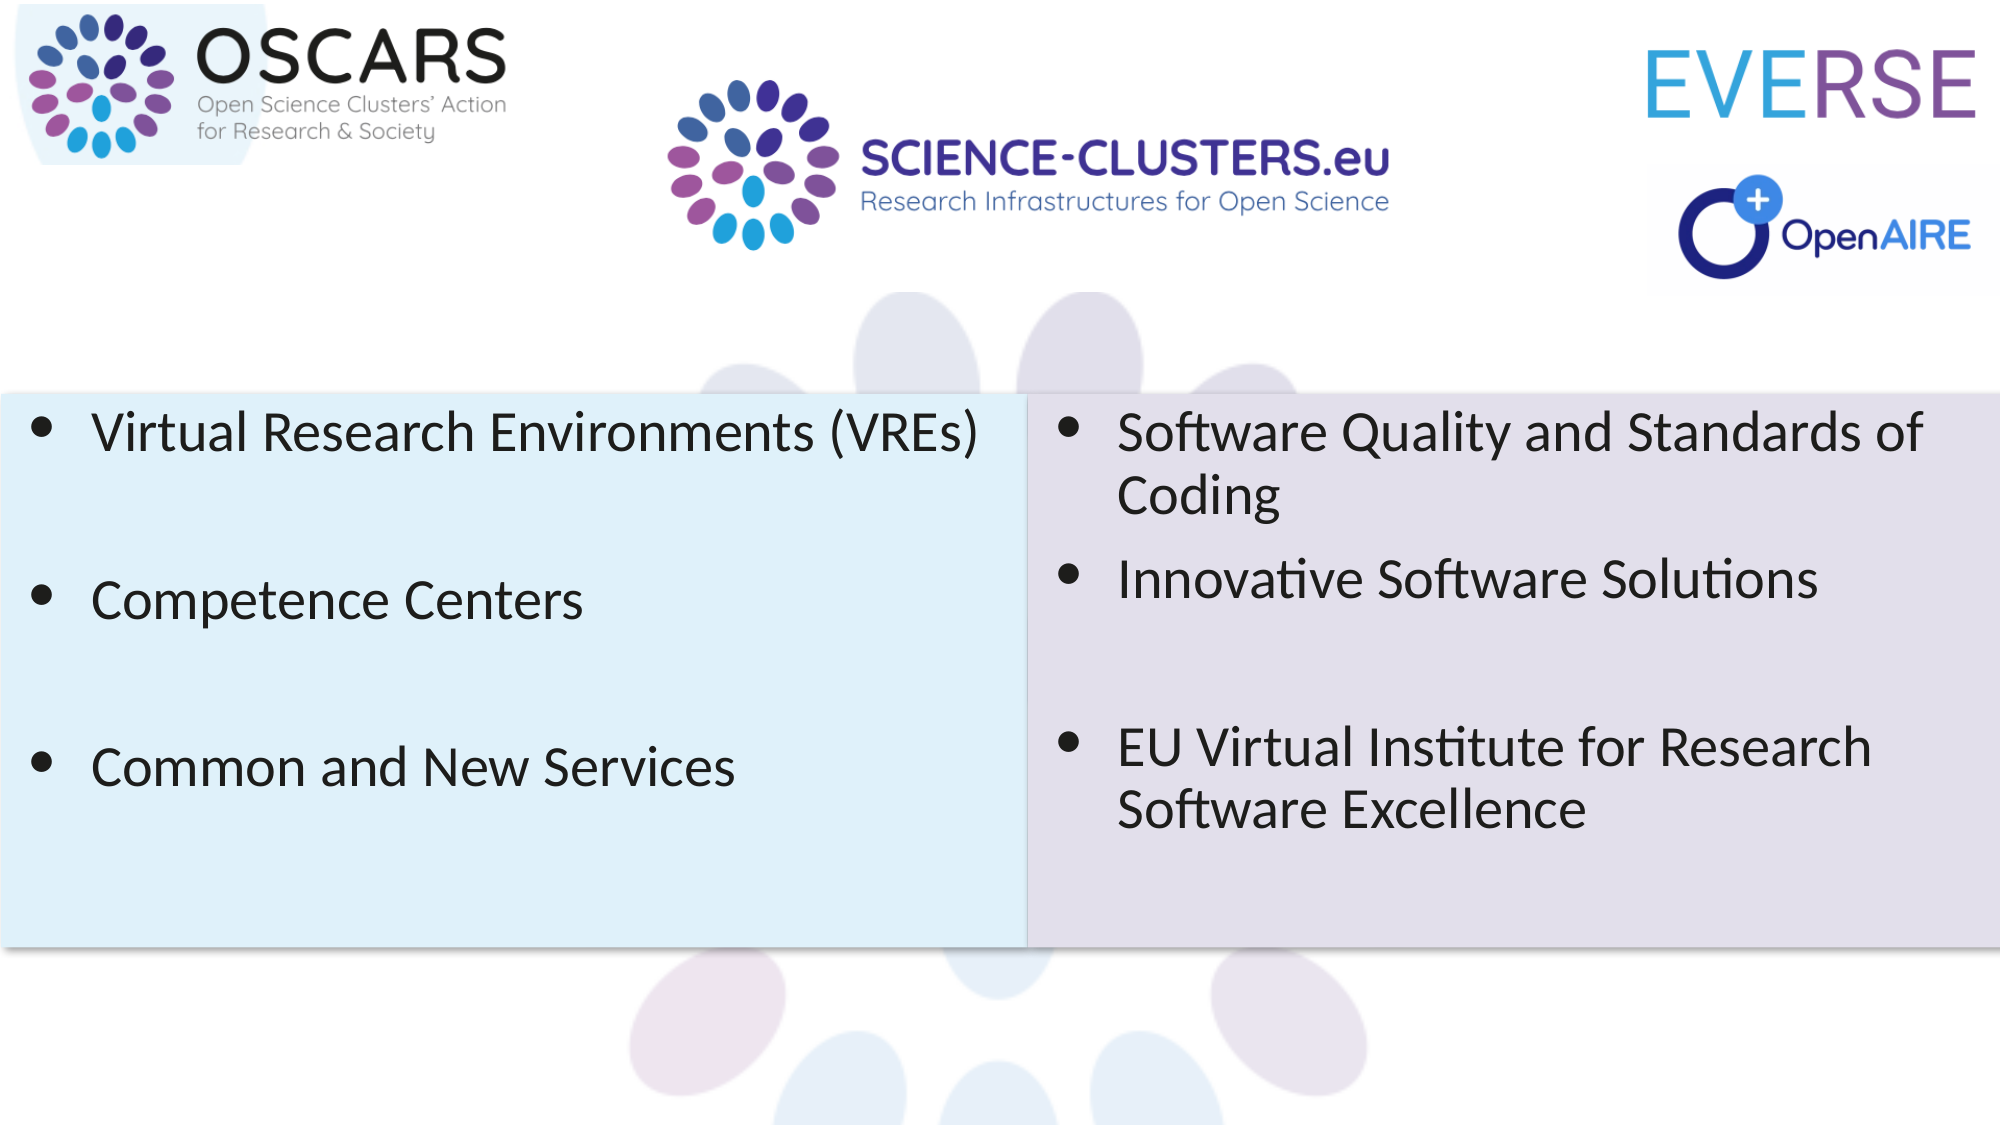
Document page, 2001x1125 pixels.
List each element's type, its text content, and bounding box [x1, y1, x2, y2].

list Virtual Research Environments (VREs) Competence Centers Common and New Services [1, 393, 1027, 948]
text_box Software Quality and Standards of Coding Innovative Software Solutions EU Virtual Institute for Research Software Excellence [1027, 393, 2000, 948]
picture [1622, 24, 2000, 144]
picture [0, 3, 542, 165]
picture [1647, 164, 2000, 296]
picture [628, 54, 1427, 274]
